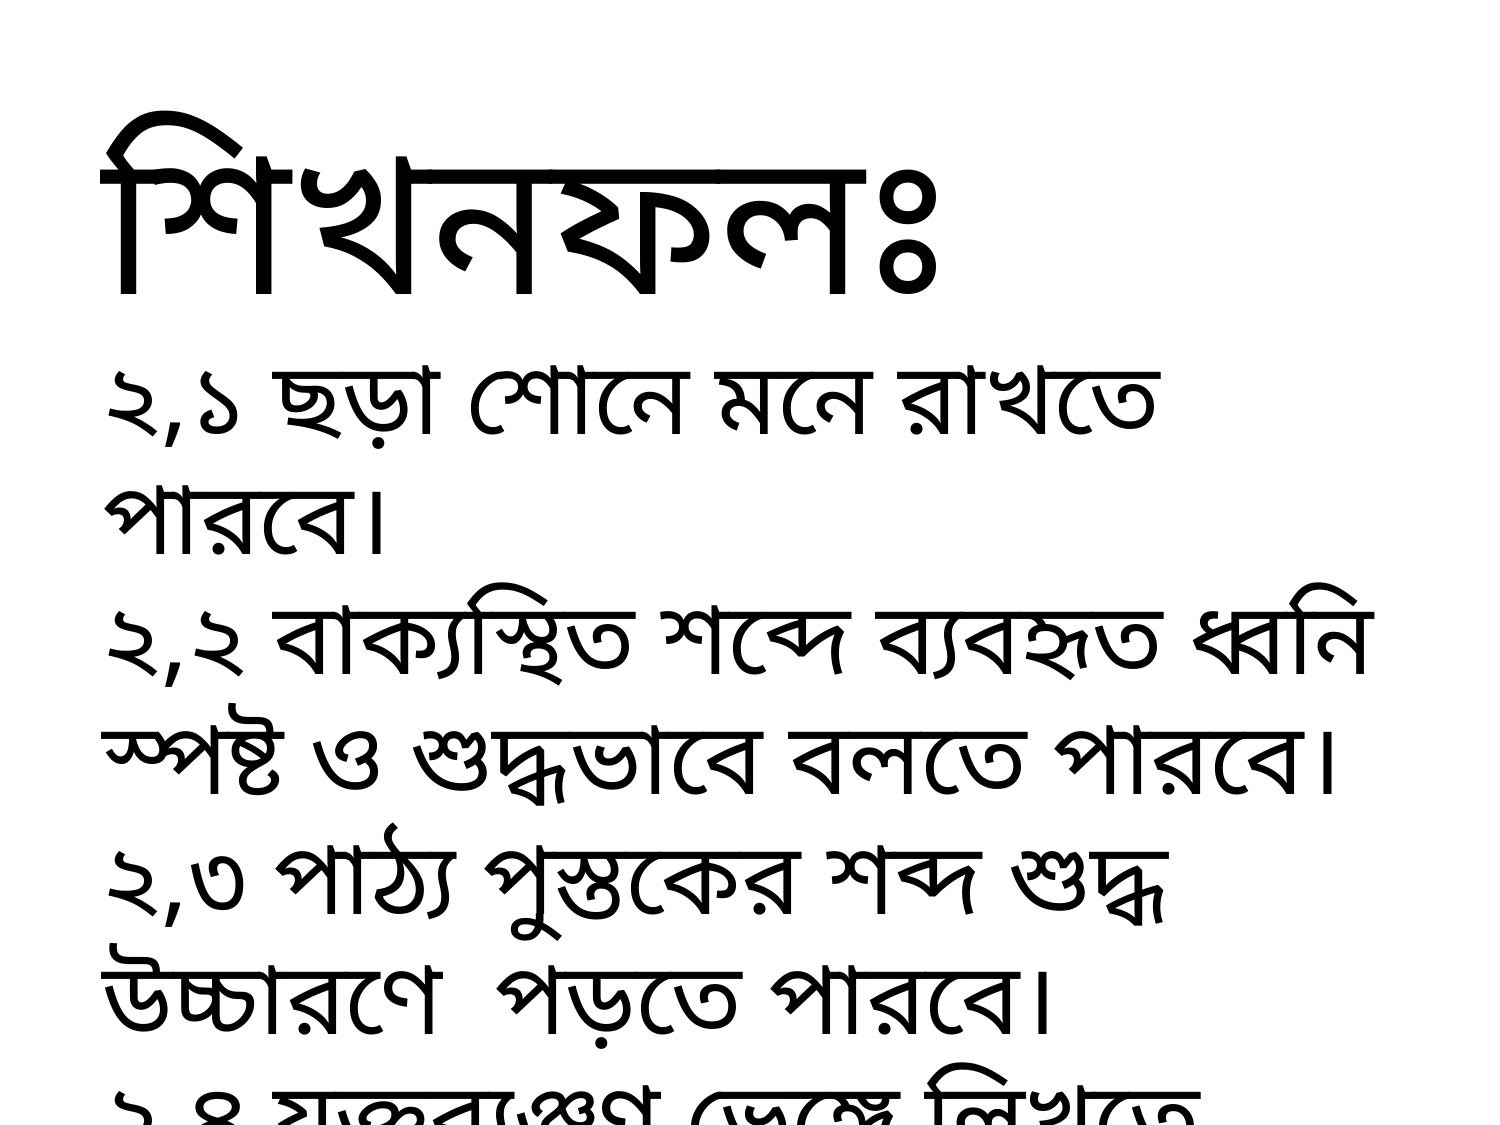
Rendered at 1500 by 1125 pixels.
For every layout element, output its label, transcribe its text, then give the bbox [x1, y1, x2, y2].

text_box শিখনফলঃ ২,১ ছড়া শোনে মনে রাখতে পারবে। ২,২ বাক্যস্থিত শব্দে ব্যবহৃত ধ্বনি স্পষ্ট ও শুদ্ধভাবে বলতে পারবে। ২,৩ পাঠ্য পুস্তকের শব্দ শুদ্ধ উচ্চারণে পড়তে পারবে। ২,৪ যুক্তব্যঞ্জণ ভেঙ্গে লিখতে পারবে। [87, 87, 1413, 1125]
